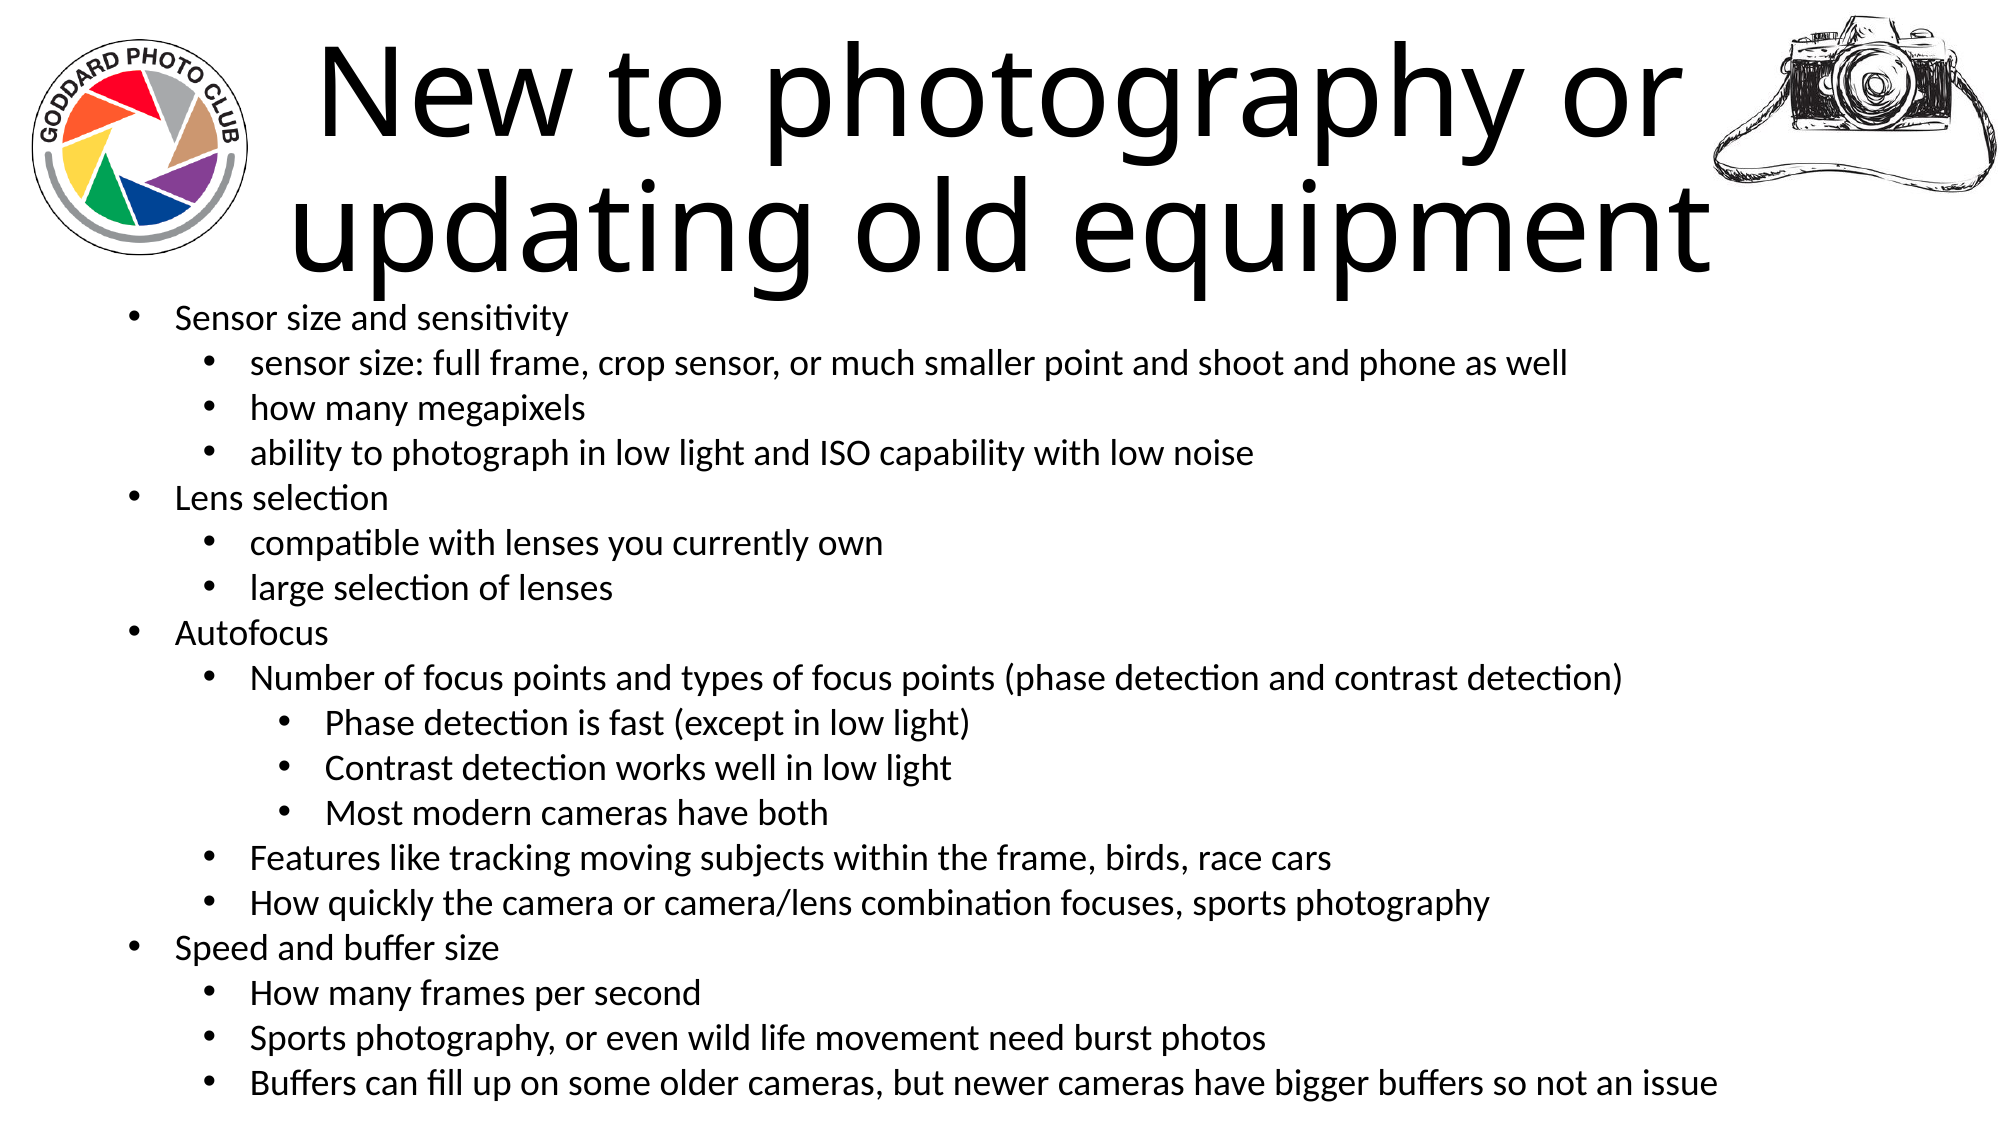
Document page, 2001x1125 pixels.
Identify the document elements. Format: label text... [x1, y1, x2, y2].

picture [19, 28, 249, 263]
picture [1750, 10, 2000, 203]
title New to photography or updating old equipment [249, 0, 1750, 285]
text_box Sensor size and sensitivity sensor size: full frame, crop sensor, or much smaller point and shoot and phone as well how many megapixels ability to photograph in low light and ISO capability with low noise Lens selection compatible with lenses you currently own large selection of lenses Autofocus Number of focus points and types of focus points (phase detection and contrast detection) Phase detection is fast (except in low light) Contrast detection works well in low light Most modern cameras have both Features like tracking moving subjects within the frame, birds, race cars How quickly the camera or camera/lens combination focuses, sports photography Speed and buffer size How many frames per second Sports photography, or even wild life movement need burst photos Buffers can fill up on some older cameras, but newer cameras have bigger buffers so not an issue [113, 285, 1863, 1125]
